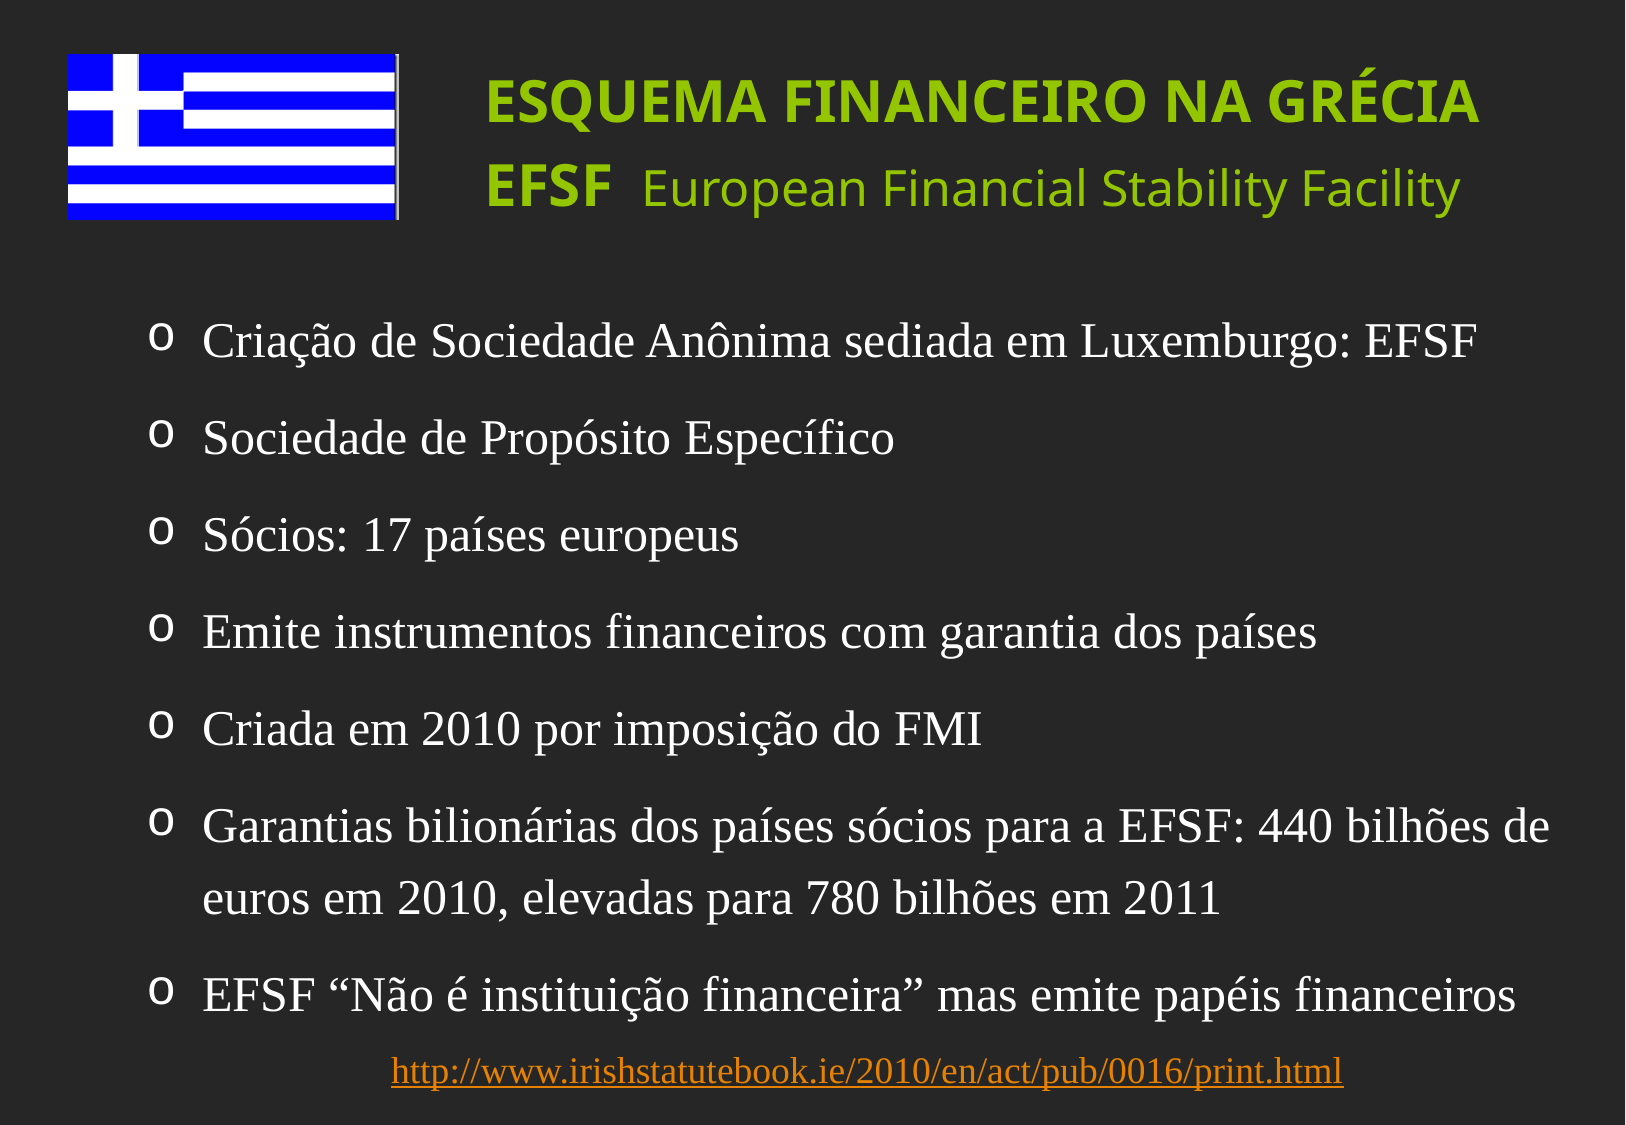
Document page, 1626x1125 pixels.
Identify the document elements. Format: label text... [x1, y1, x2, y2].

text_box ESQUEMA FINANCEIRO NA GRÉCIA EFSF European Financial Stability Facility [469, 42, 1569, 255]
picture [68, 54, 399, 221]
text_box Criação de Sociedade Anônima sediada em Luxemburgo: EFSF Sociedade de Propósito Específico Sócios: 17 países europeus Emite instrumentos financeiros com garantia dos países Criada em 2010 por imposição do FMI Garantias bilionárias dos países sócios para a EFSF: 440 bilhões de euros em 2010, elevadas para 780 bilhões em 2011 EFSF “Não é instituição financeira” mas emite papéis financeiros http://www.irishstatutebook.ie/2010/en/act/pub/0016/print.html [56, 255, 1604, 1099]
